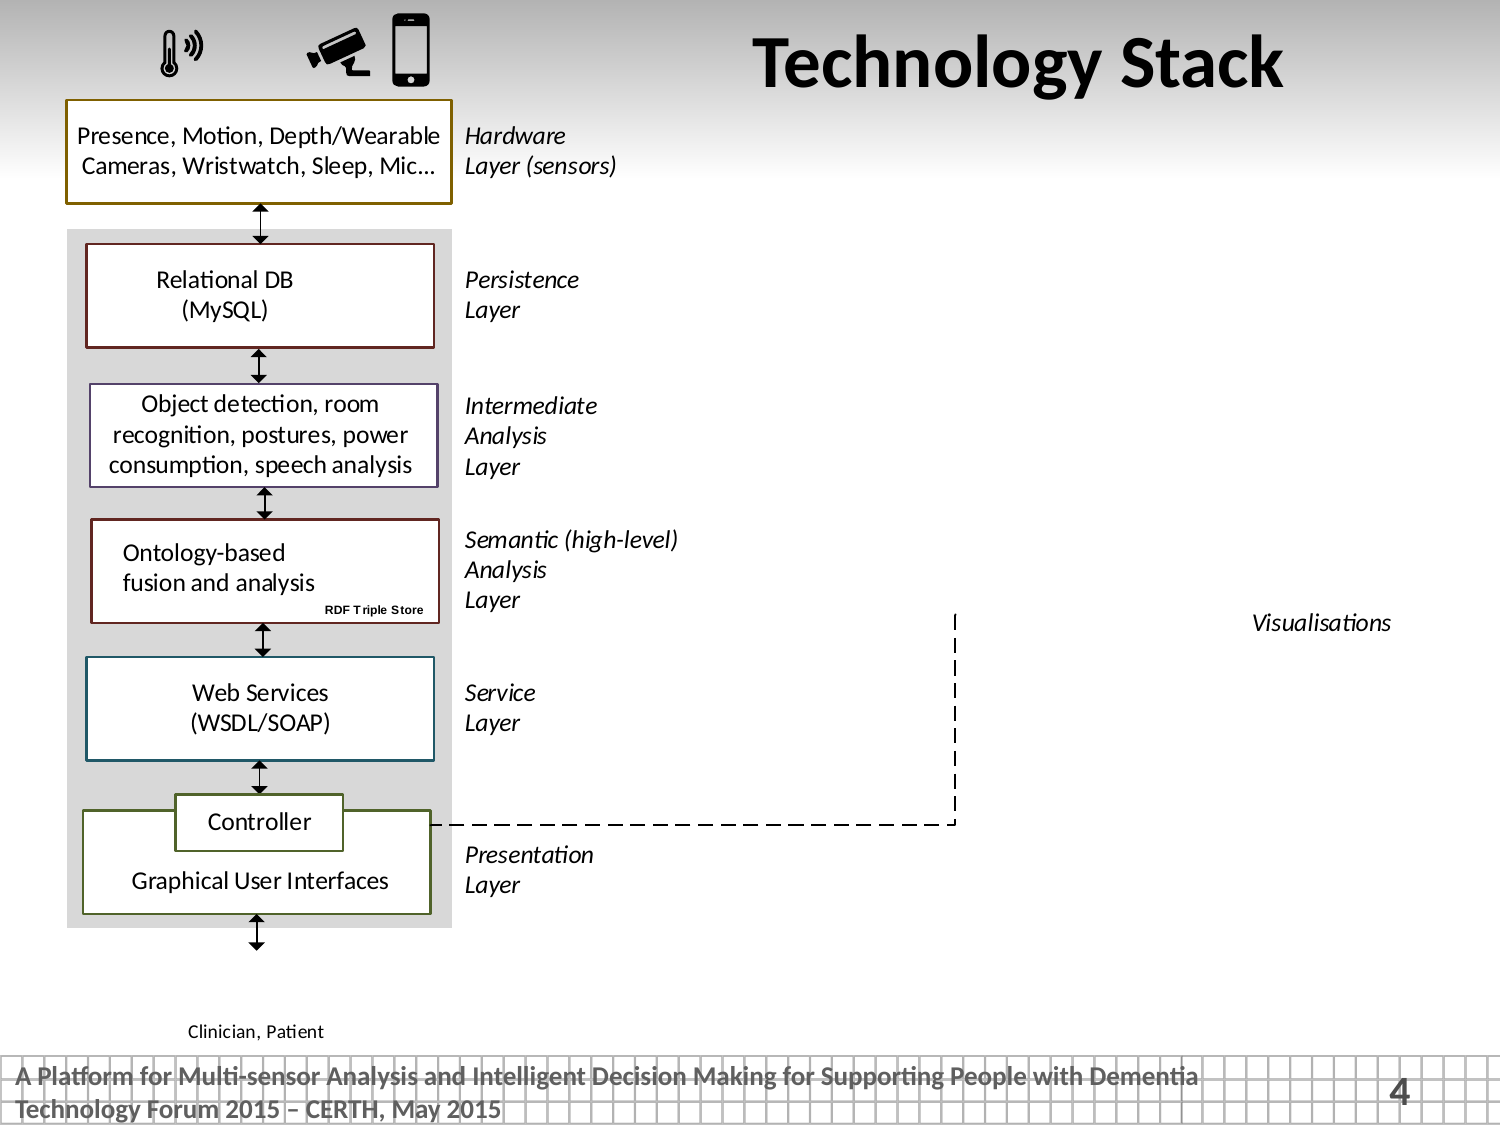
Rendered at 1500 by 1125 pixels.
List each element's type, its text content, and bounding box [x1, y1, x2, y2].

title Technology Stack [573, 4, 1466, 112]
picture [61, 10, 1432, 1055]
slide_number 4 [1295, 1062, 1426, 1111]
